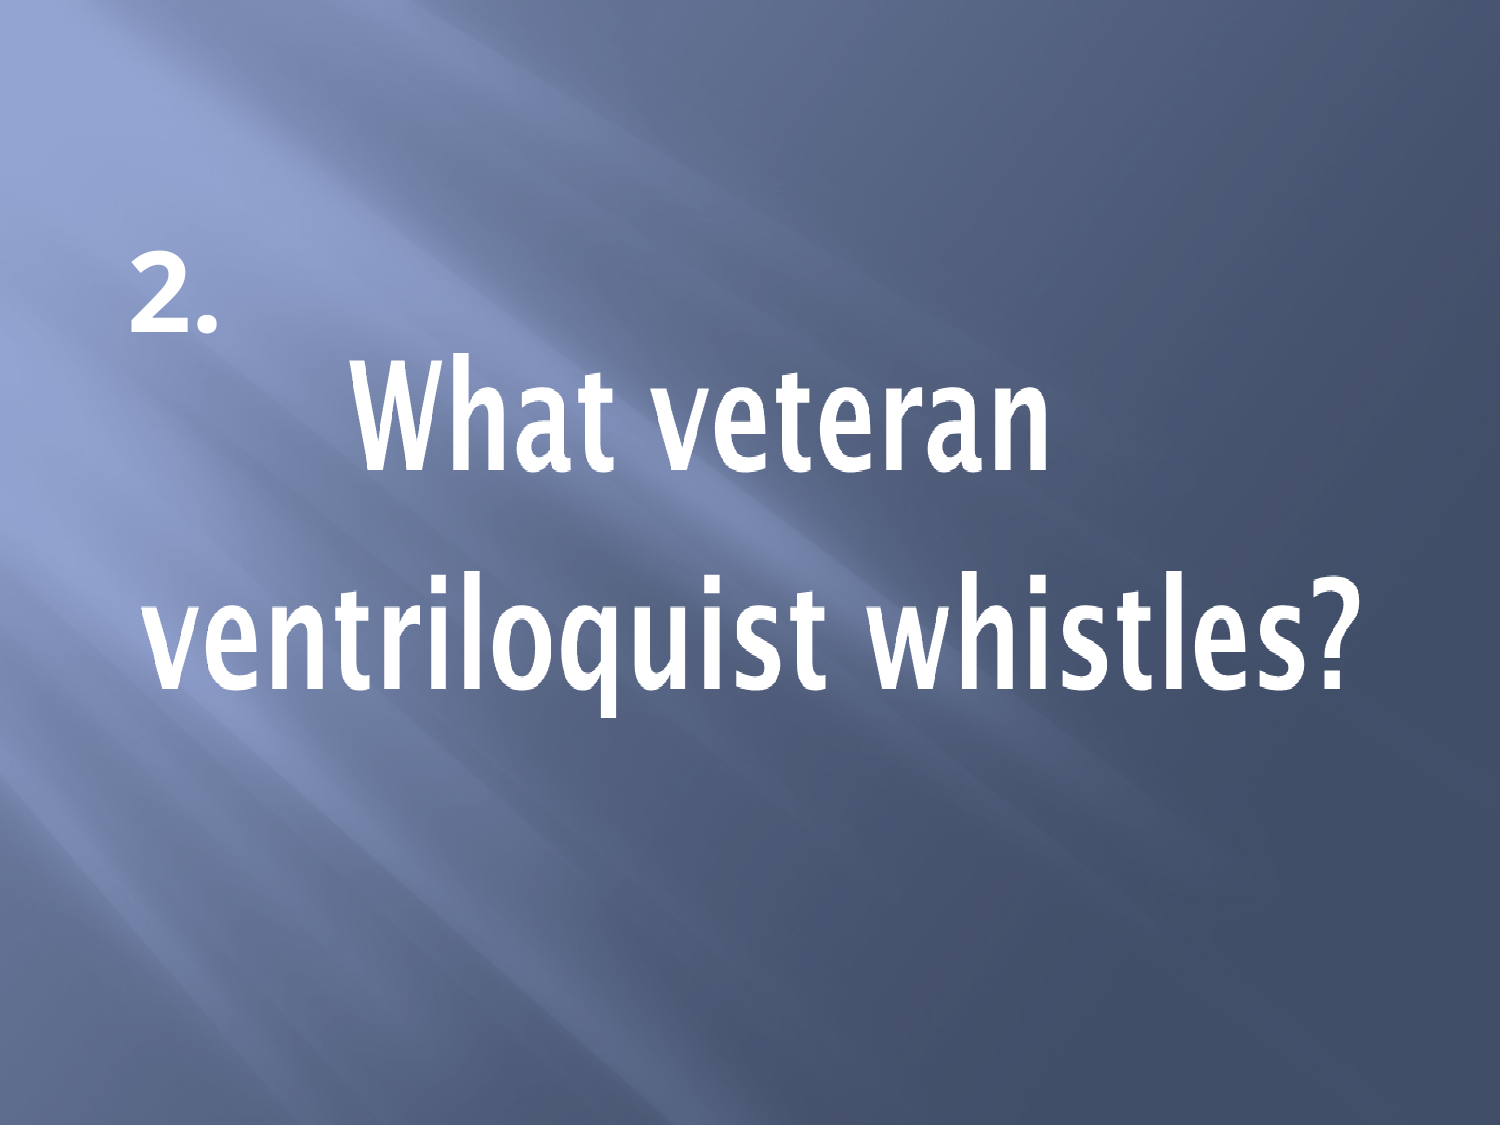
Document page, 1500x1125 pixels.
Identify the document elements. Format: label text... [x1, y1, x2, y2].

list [74, 274, 1426, 813]
text_box 2. [112, 212, 275, 274]
